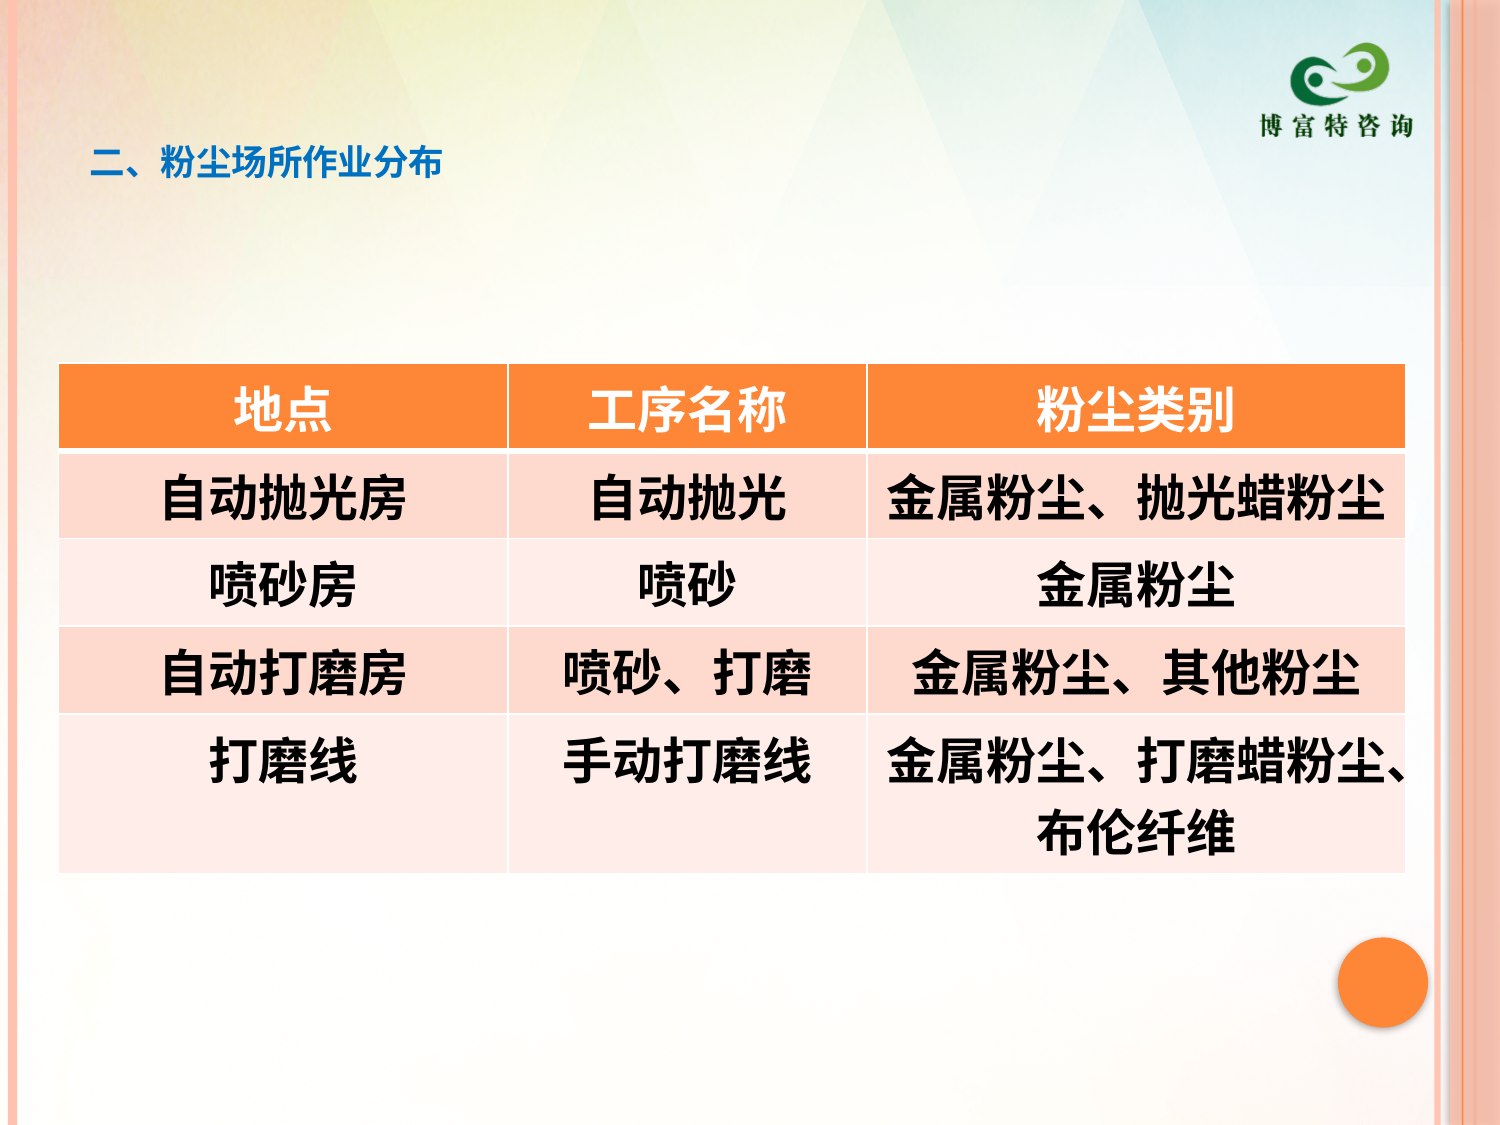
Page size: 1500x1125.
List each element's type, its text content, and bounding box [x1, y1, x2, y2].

title 二、粉尘场所作业分布 [75, 45, 1300, 233]
table_cell 自动抛光房 [59, 454, 507, 538]
table_cell 金属粉尘 [868, 539, 1405, 625]
picture [1441, 0, 1449, 1125]
table_cell 喷砂、打磨 [509, 627, 866, 713]
table_cell 自动抛光 [509, 454, 866, 538]
picture [0, 0, 7, 1125]
table_cell 金属粉尘、其他粉尘 [868, 627, 1405, 713]
table_header 工序名称 [509, 364, 866, 448]
table_cell 金属粉尘、打磨蜡粉尘、布伦纤维 [868, 715, 1405, 873]
table_header 粉尘类别 [868, 364, 1405, 448]
table_cell 自动打磨房 [59, 627, 507, 713]
table_cell 喷砂房 [59, 539, 507, 625]
table_cell 打磨线 [59, 715, 507, 873]
table_cell 手动打磨线 [509, 715, 866, 873]
table_cell 喷砂 [509, 539, 866, 625]
picture [18, 0, 1438, 1125]
table_cell 金属粉尘、抛光蜡粉尘 [868, 454, 1405, 538]
table_header 地点 [59, 364, 507, 448]
